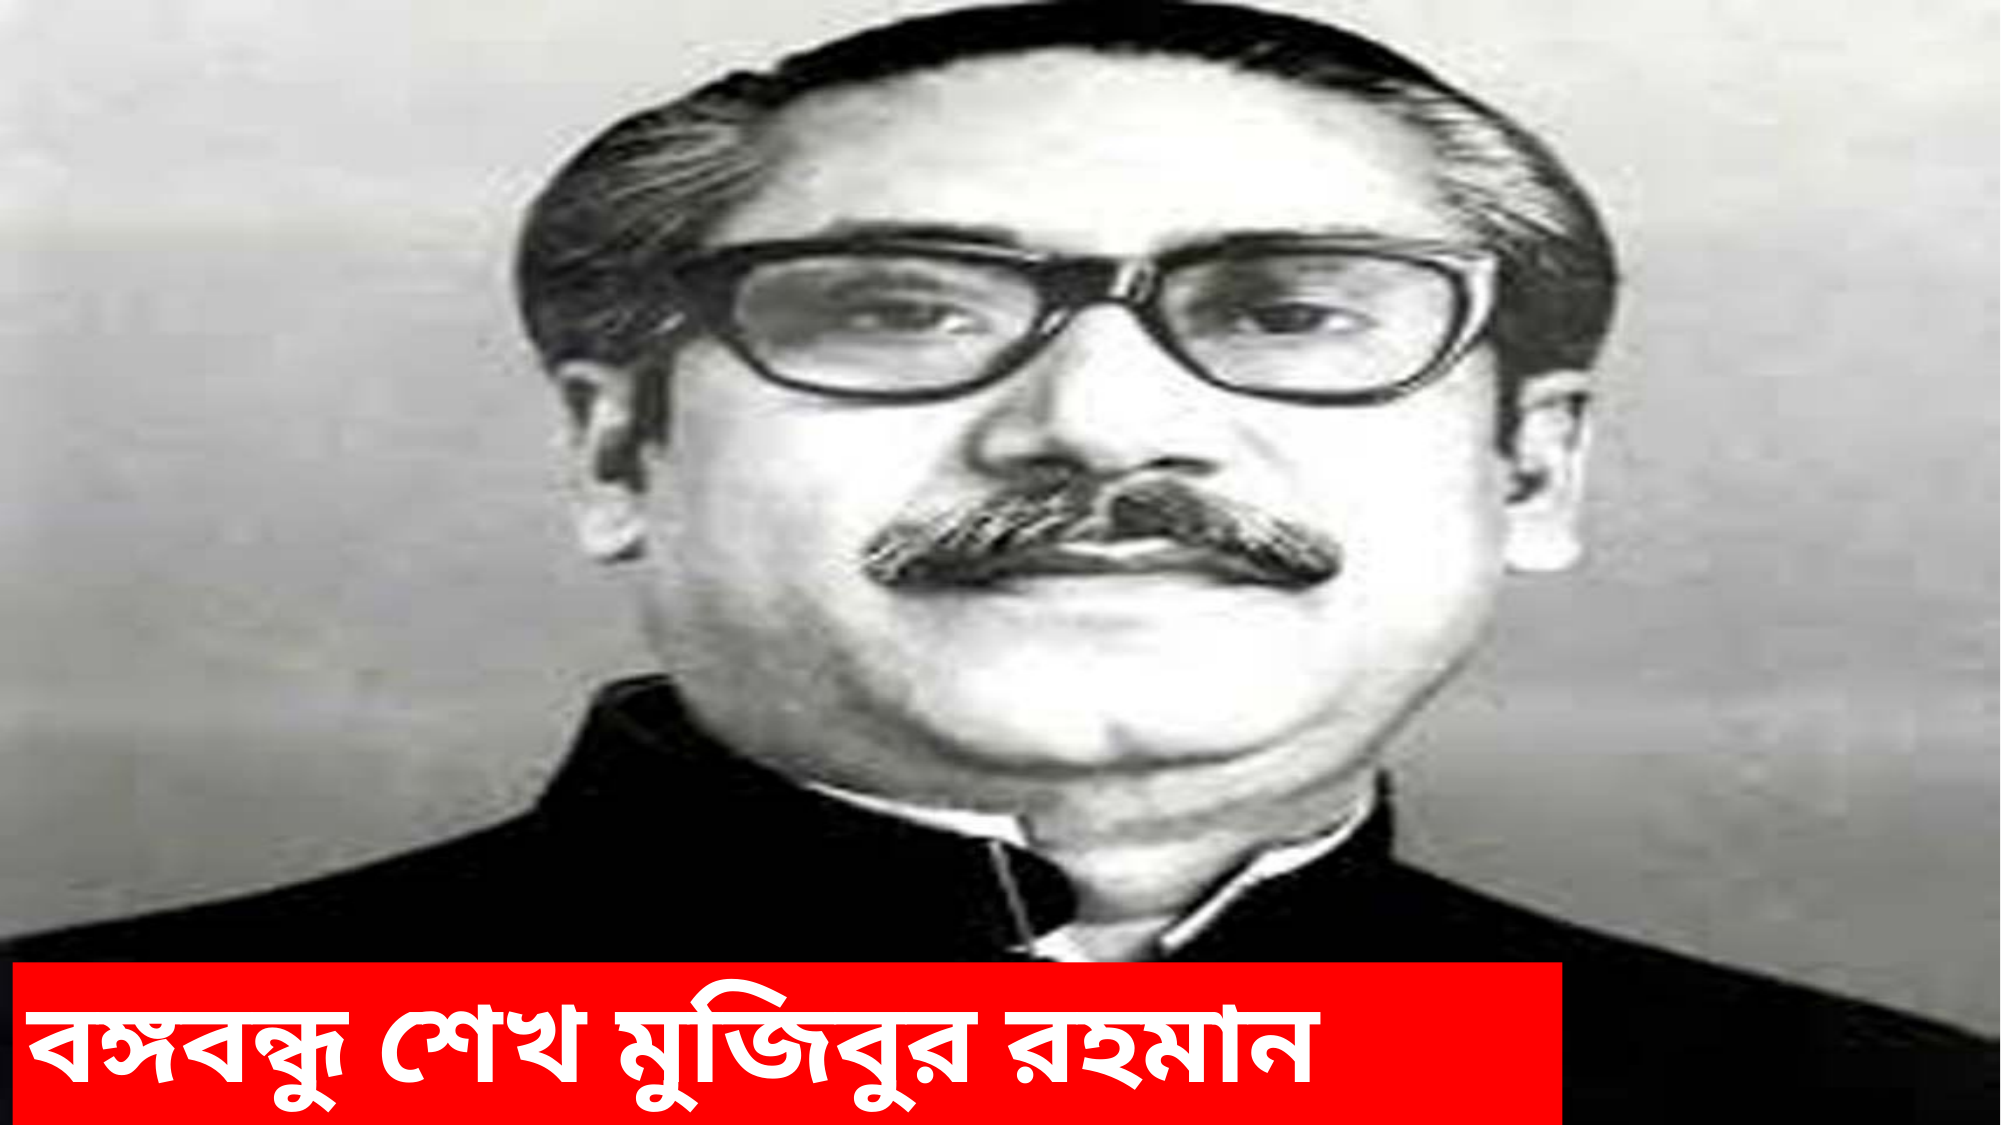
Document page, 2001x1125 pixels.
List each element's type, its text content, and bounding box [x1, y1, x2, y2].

text_box বঙ্গবন্ধু শেখ মুজিবুর রহমান (১৯২০-১৯৭৫) [12, 962, 1563, 1125]
picture [0, 0, 2001, 1125]
